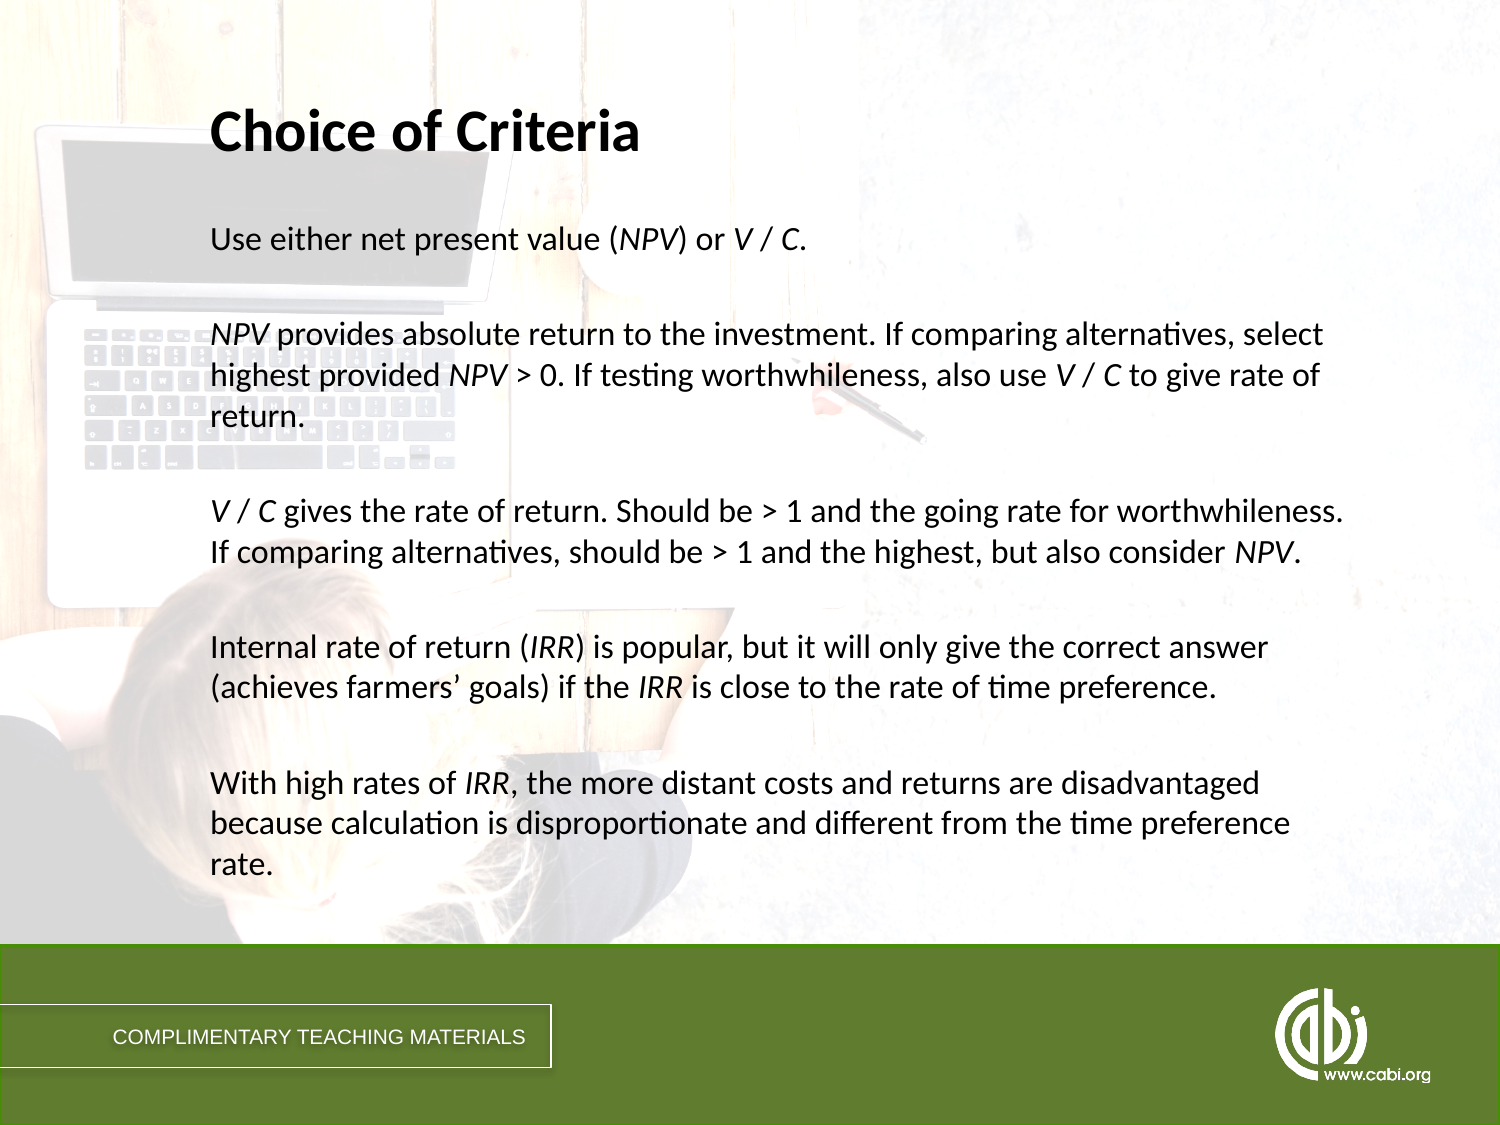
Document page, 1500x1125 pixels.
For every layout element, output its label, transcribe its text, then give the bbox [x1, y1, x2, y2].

title Choice of Criteria [195, 45, 1376, 209]
list Use either net present value (NPV) or V / C. NPV provides absolute return to the investment. If comparing alternatives, select highest provided NPV > 0. If testing worthwhileness, also use V / C to give rate of return. V / C gives the rate of return. Should be > 1 and the going rate for worthwhileness. If comparing alternatives, should be > 1 and the highest, but also consider NPV. Internal rate of return (IRR) is popular, but it will only give the correct answer (achieves farmers’ goals) if the IRR is close to the rate of time preference. With high rates of IRR, the more distant costs and returns are disadvantaged because calculation is disproportionate and different from the time preference rate. [195, 209, 1376, 917]
